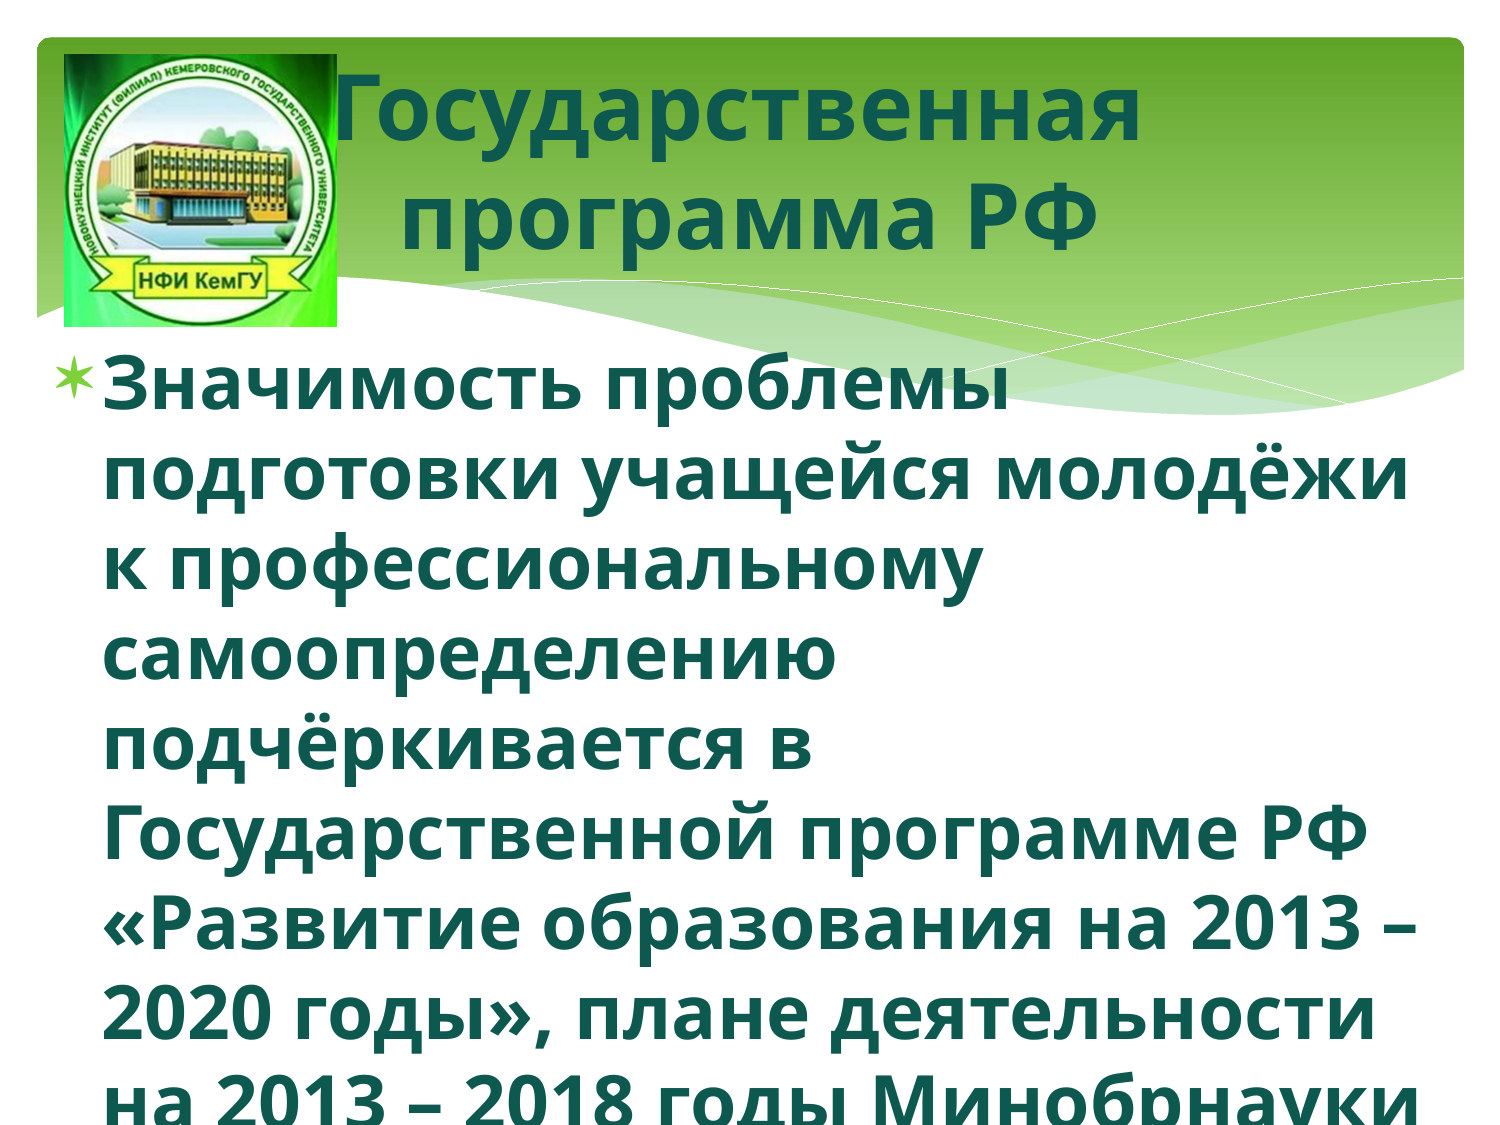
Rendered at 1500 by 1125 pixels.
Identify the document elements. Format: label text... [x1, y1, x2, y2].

picture [64, 54, 338, 327]
title Государственная программа РФ [342, 55, 1425, 261]
list Значимость проблемы подготовки учащейся молодёжи к профессиональному самоопределению подчёркивается в Государственной программе РФ «Развитие образования на 2013 – 2020 годы», плане деятельности на 2013 – 2018 годы Минобрнауки РФ. [41, 326, 1447, 1059]
